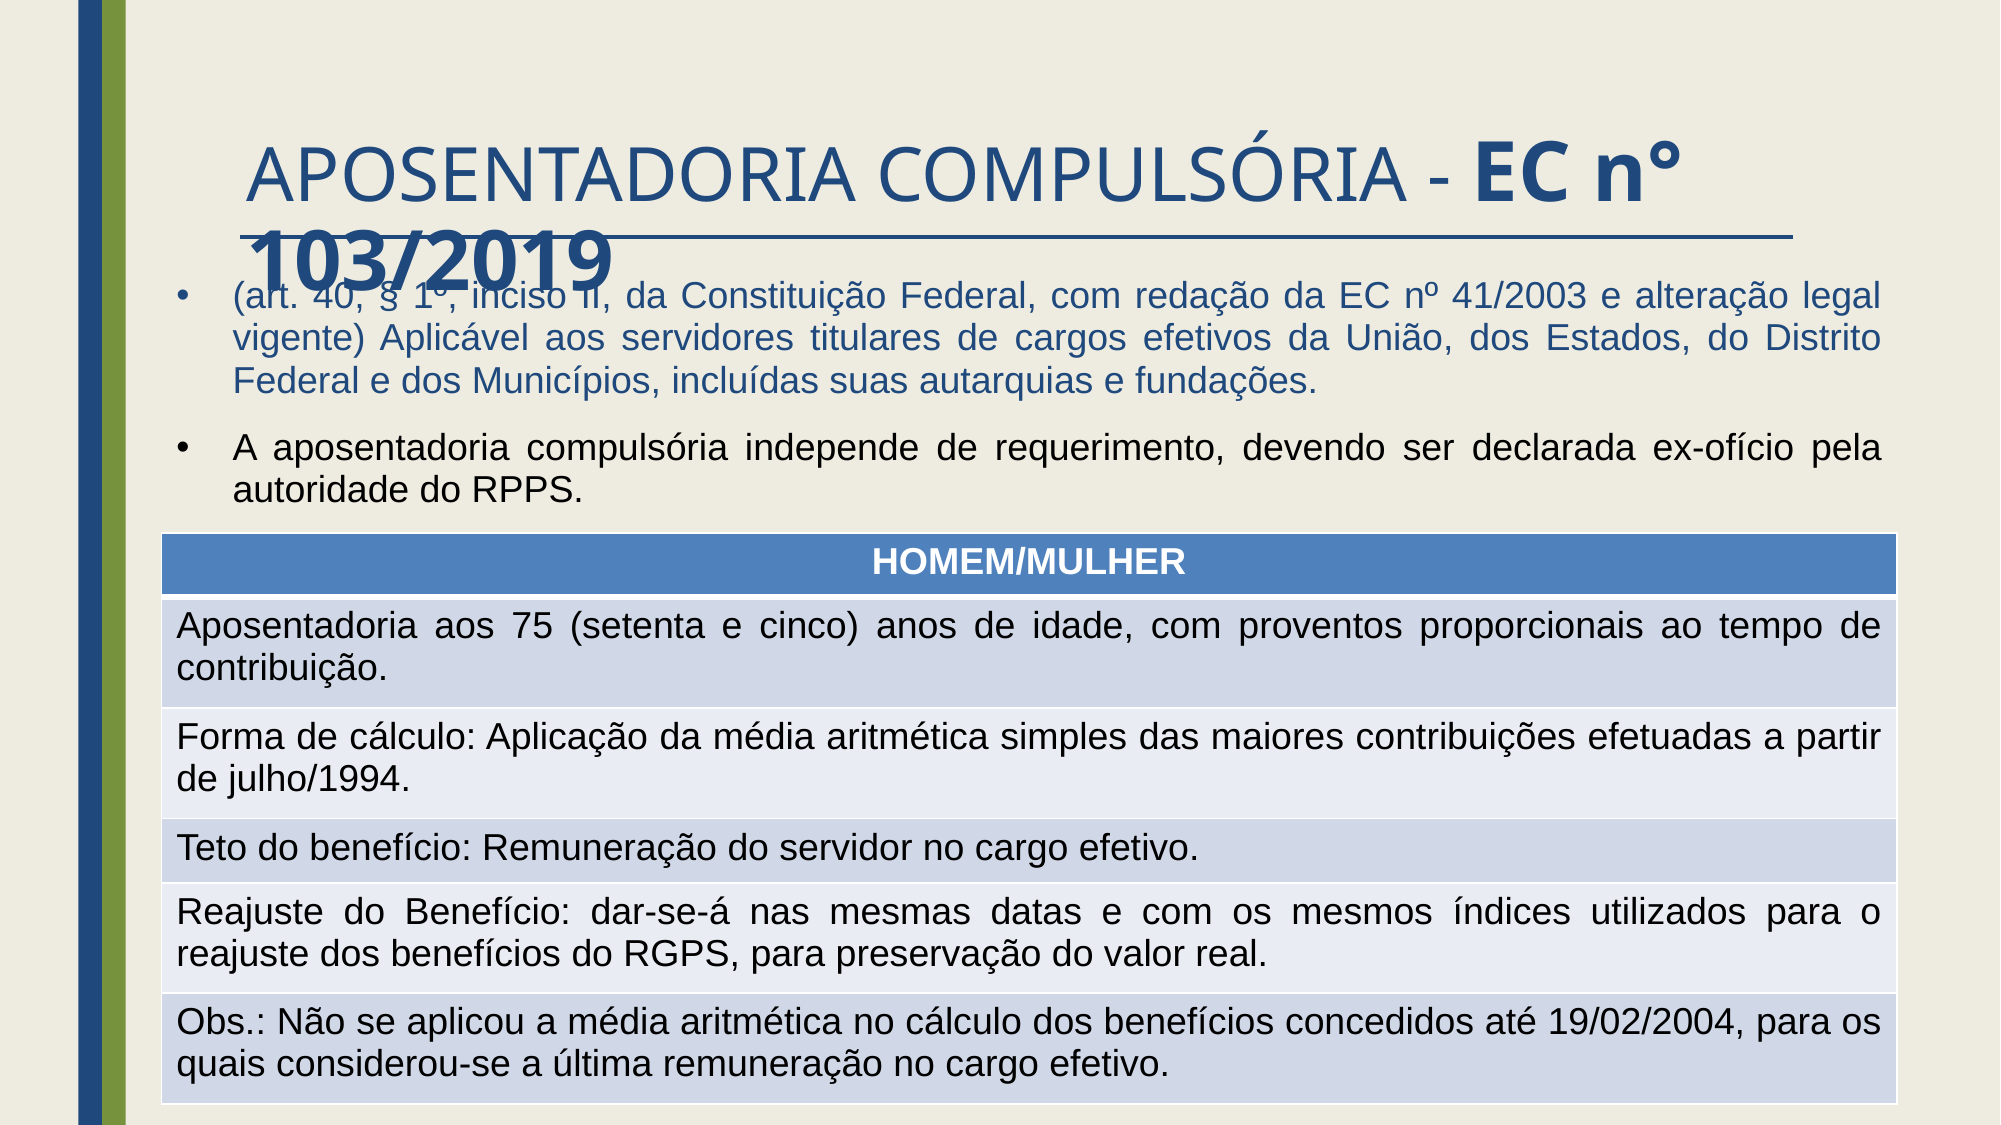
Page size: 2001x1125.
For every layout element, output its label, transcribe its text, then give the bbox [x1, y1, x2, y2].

table_cell Teto do benefício: Remuneração do servidor no cargo efetivo. [162, 819, 1896, 882]
list (art. 40, § 1º, inciso II, da Constituição Federal, com redação da EC nº 41/2003 e alteração legal vigente) Aplicável aos servidores titulares de cargos efetivos da União, dos Estados, do Distrito Federal e dos Municípios, incluídas suas autarquias e fundações. A aposentadoria compulsória independe de requerimento, devendo ser declarada ex-ofício pela autoridade do RPPS. [161, 182, 1897, 532]
title APOSENTADORIA COMPULSÓRIA - EC n° 103/2019 [231, 123, 2000, 242]
table_header HOMEM/MULHER [162, 534, 1896, 594]
table_cell Aposentadoria aos 75 (setenta e cinco) anos de idade, com proventos proporcionais ao tempo de contribuição. [162, 600, 1896, 707]
table_cell Reajuste do Benefício: dar-se-á nas mesmas datas e com os mesmos índices utilizados para o reajuste dos benefícios do RGPS, para preservação do valor real. [162, 884, 1896, 992]
table_cell Forma de cálculo: Aplicação da média aritmética simples das maiores contribuições efetuadas a partir de julho/1994. [162, 709, 1896, 818]
table_cell Obs.: Não se aplicou a média aritmética no cálculo dos benefícios concedidos até 19/02/2004, para os quais considerou-se a última remuneração no cargo efetivo. [162, 994, 1896, 1103]
